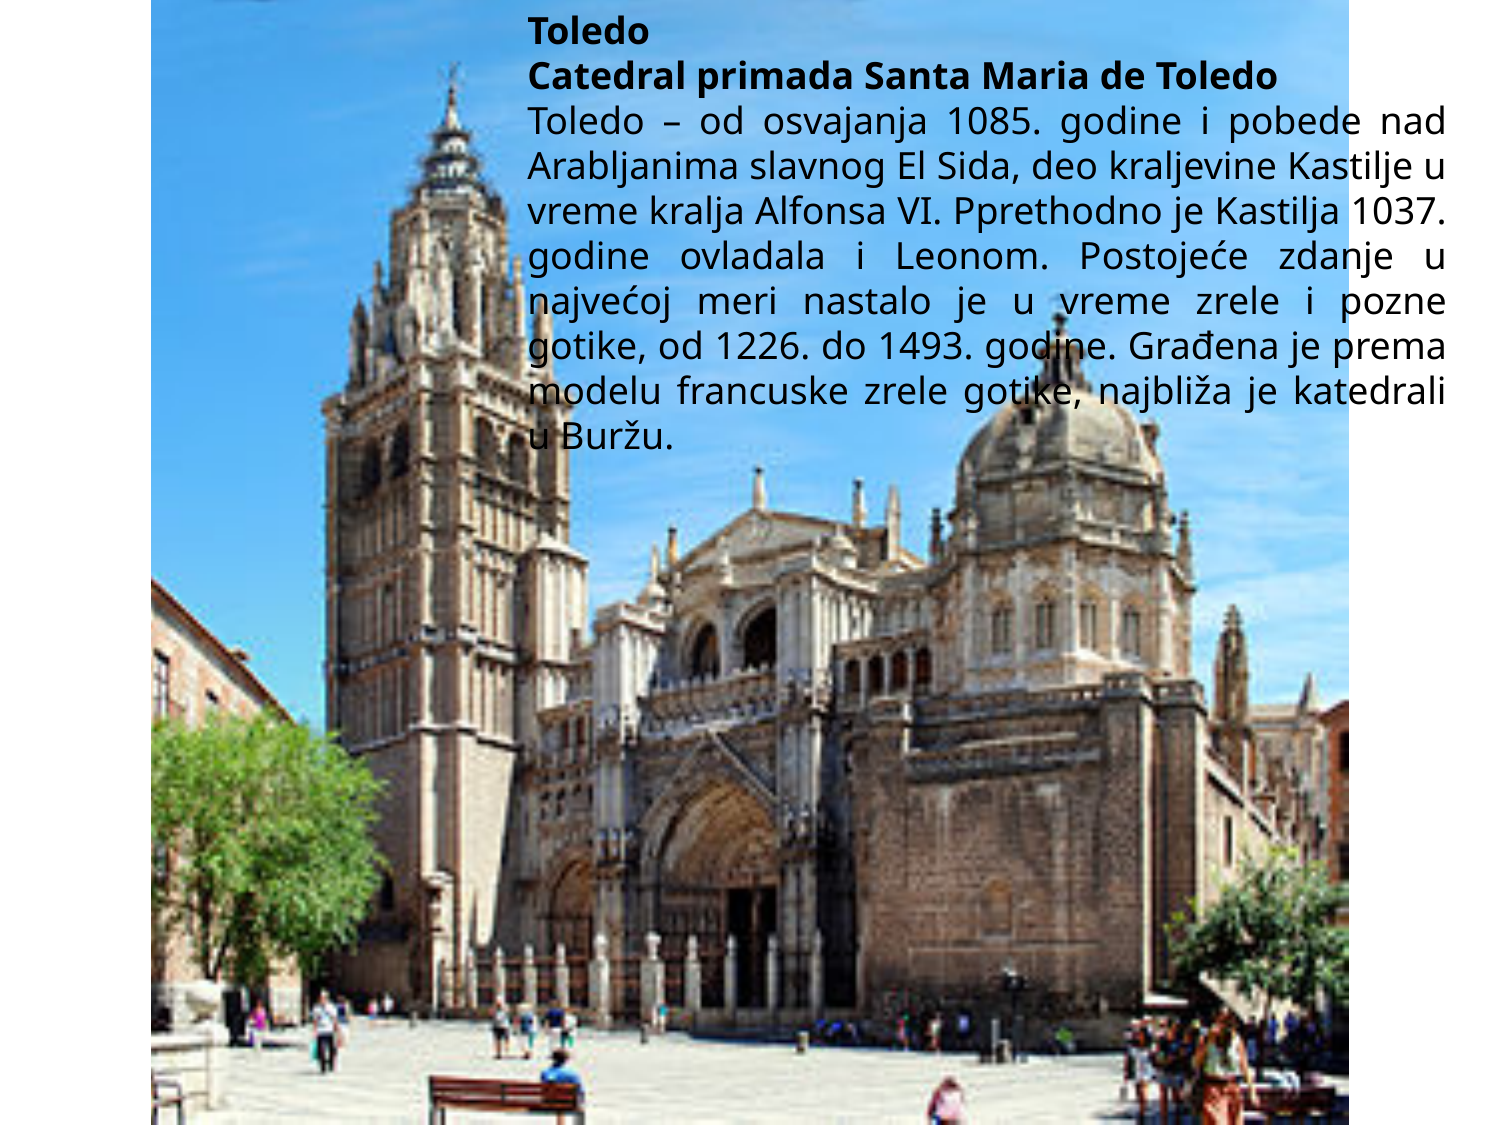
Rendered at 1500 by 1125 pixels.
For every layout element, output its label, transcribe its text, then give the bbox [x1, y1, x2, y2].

text_box Toledo Catedral primada Santa Maria de Toledo Toledo – od osvajanja 1085. godine i pobede nad Arabljanima slavnog El Sida, deo kraljevine Kastilje u vreme kralja Alfonsa VI. Pprethodno je Kastilja 1037. godine ovladala i Leonom. Postojeće zdanje u najvećoj meri nastalo je u vreme zrele i pozne gotike, od 1226. do 1493. godine. Građena je prema modelu francuske zrele gotike, najbliža je katedrali u Buržu. [1349, 0, 1463, 510]
picture [151, 0, 1349, 1125]
